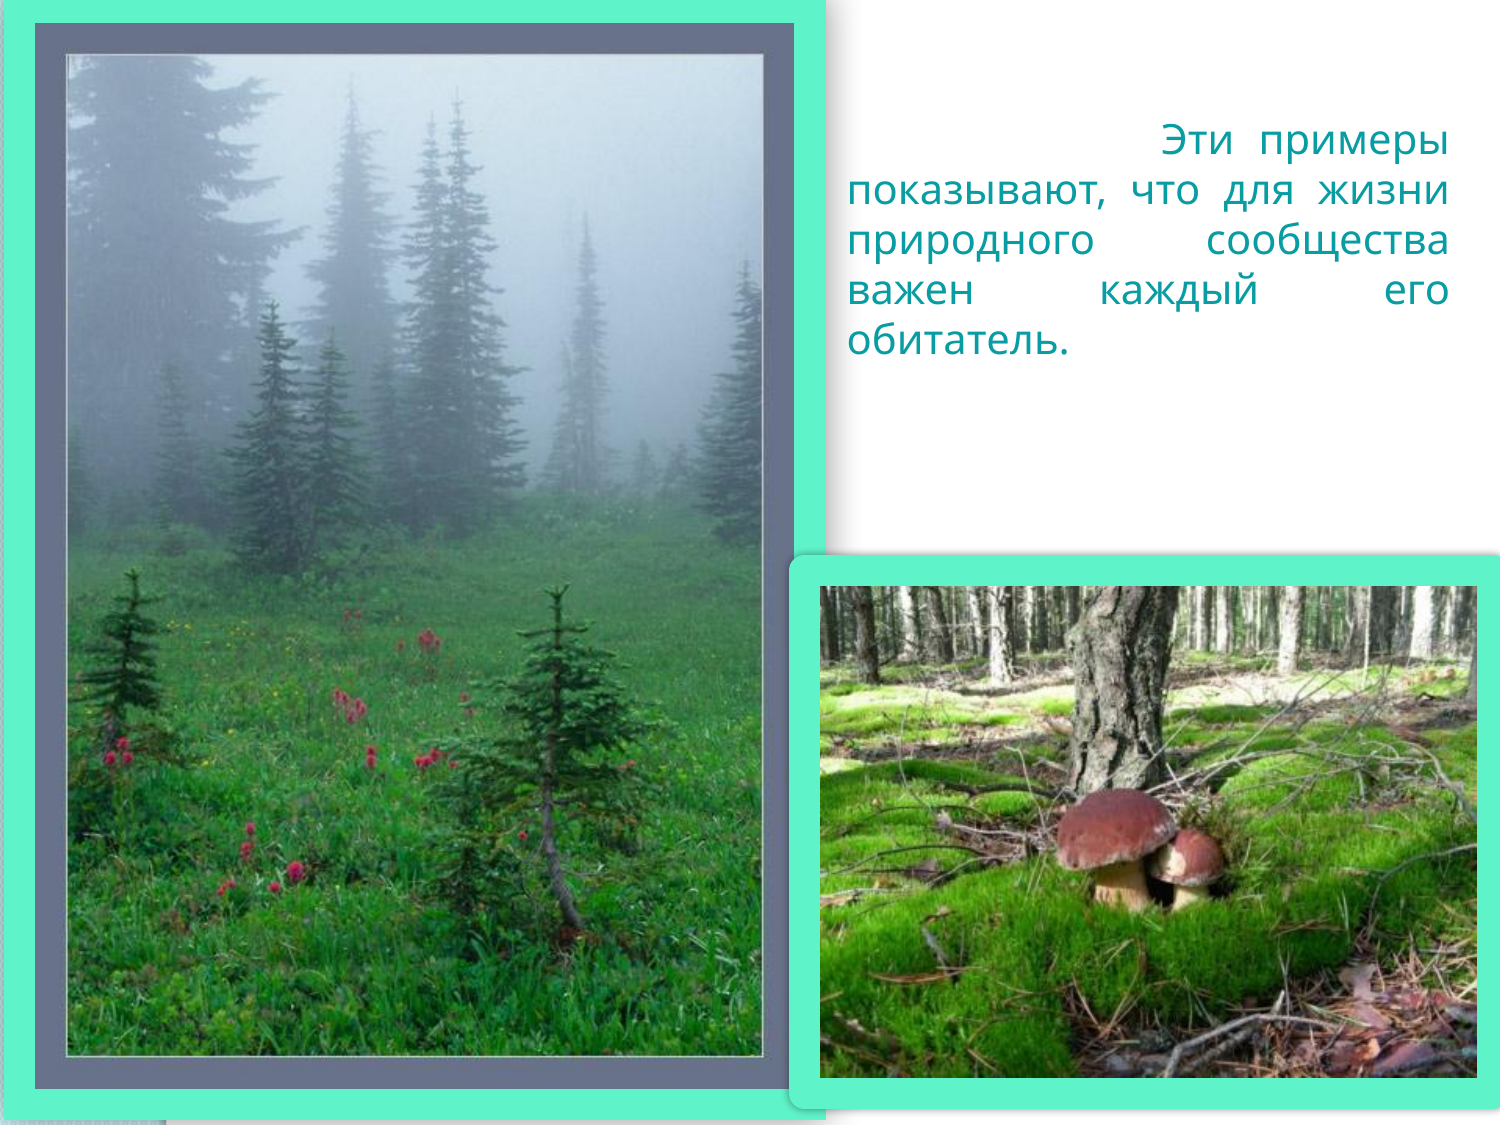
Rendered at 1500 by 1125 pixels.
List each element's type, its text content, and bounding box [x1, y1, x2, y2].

picture [820, 585, 1477, 1079]
text_box Эти примеры показывают, что для жизни природного сообщества важен каждый его обитатель. [831, 105, 1465, 371]
picture [34, 23, 795, 1090]
